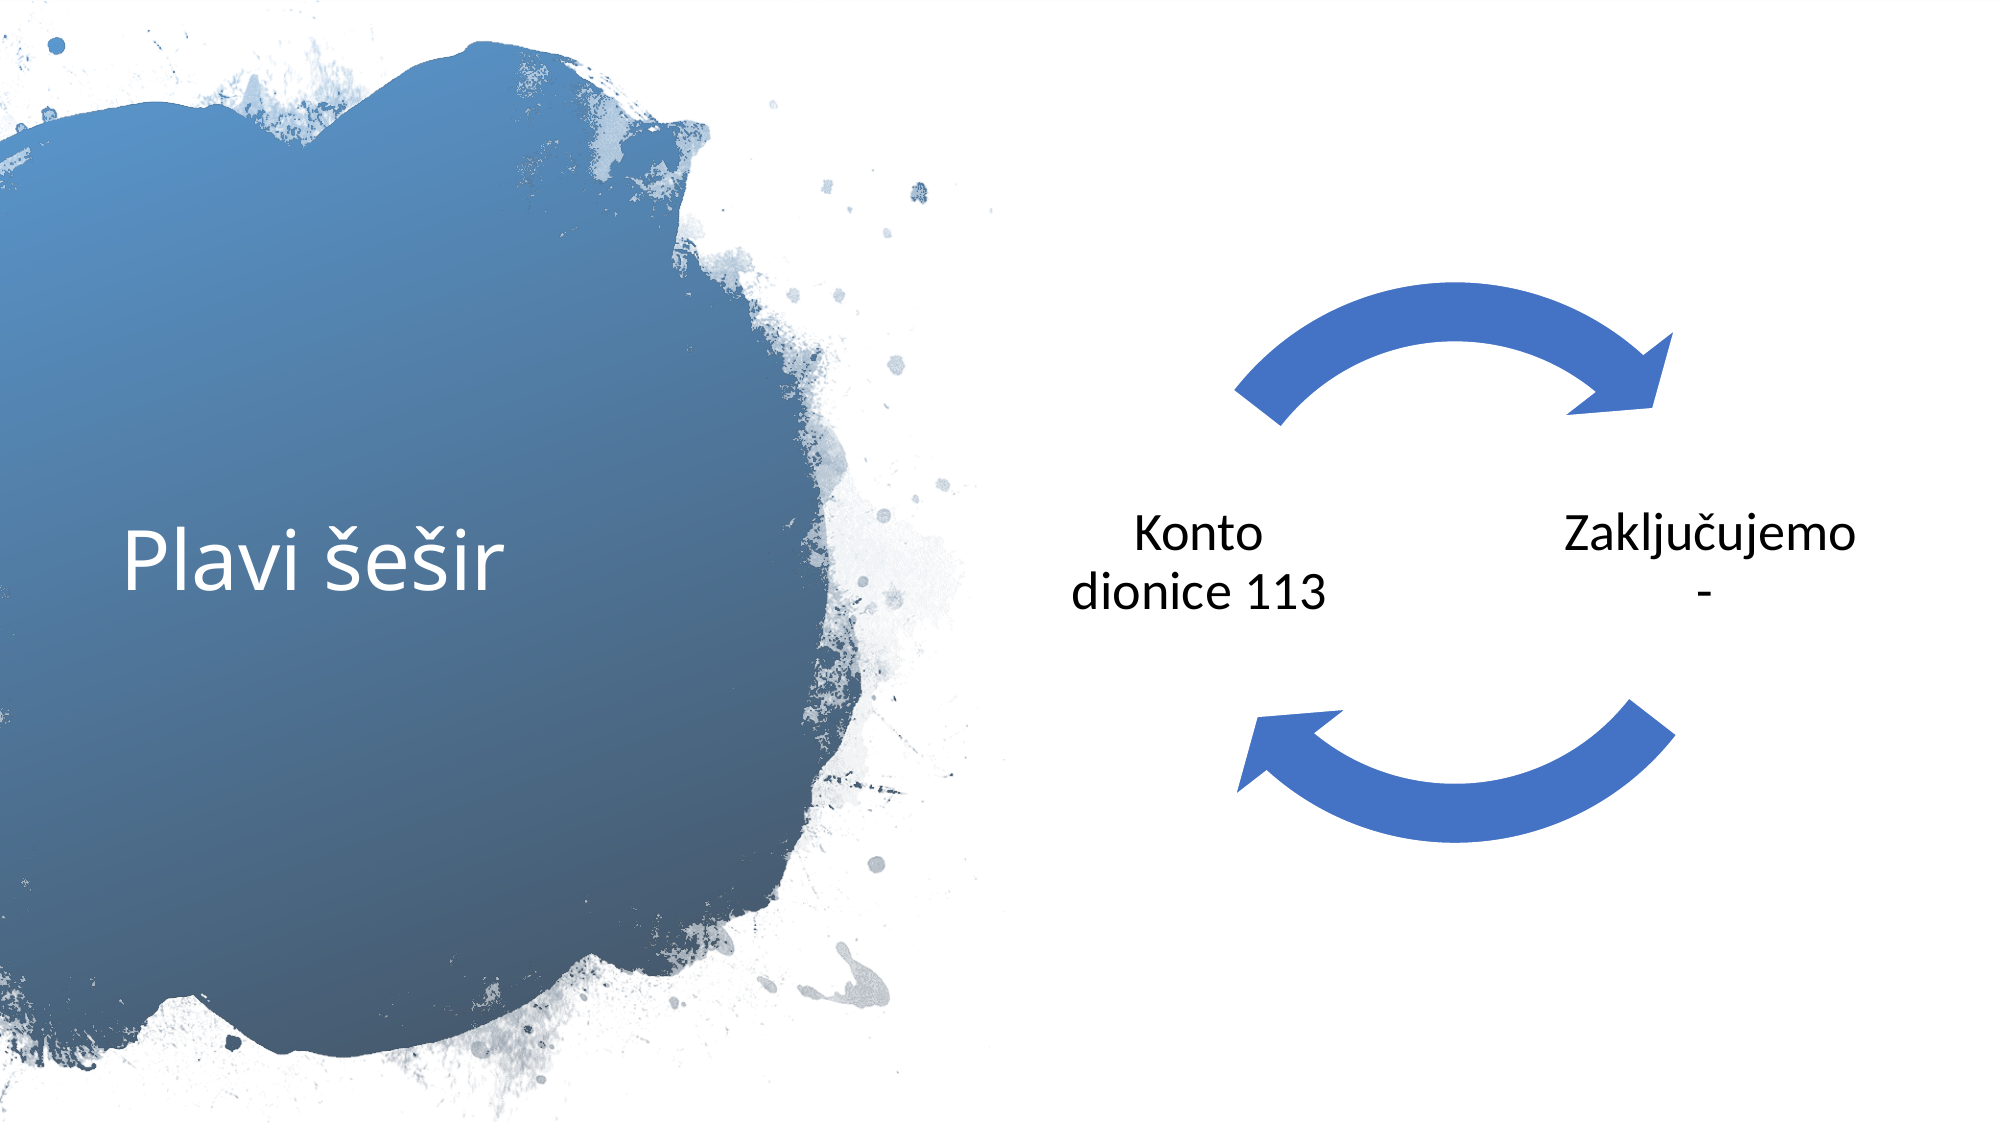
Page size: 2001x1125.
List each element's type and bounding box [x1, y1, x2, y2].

list [1042, 156, 1868, 969]
picture [0, 0, 2000, 1125]
